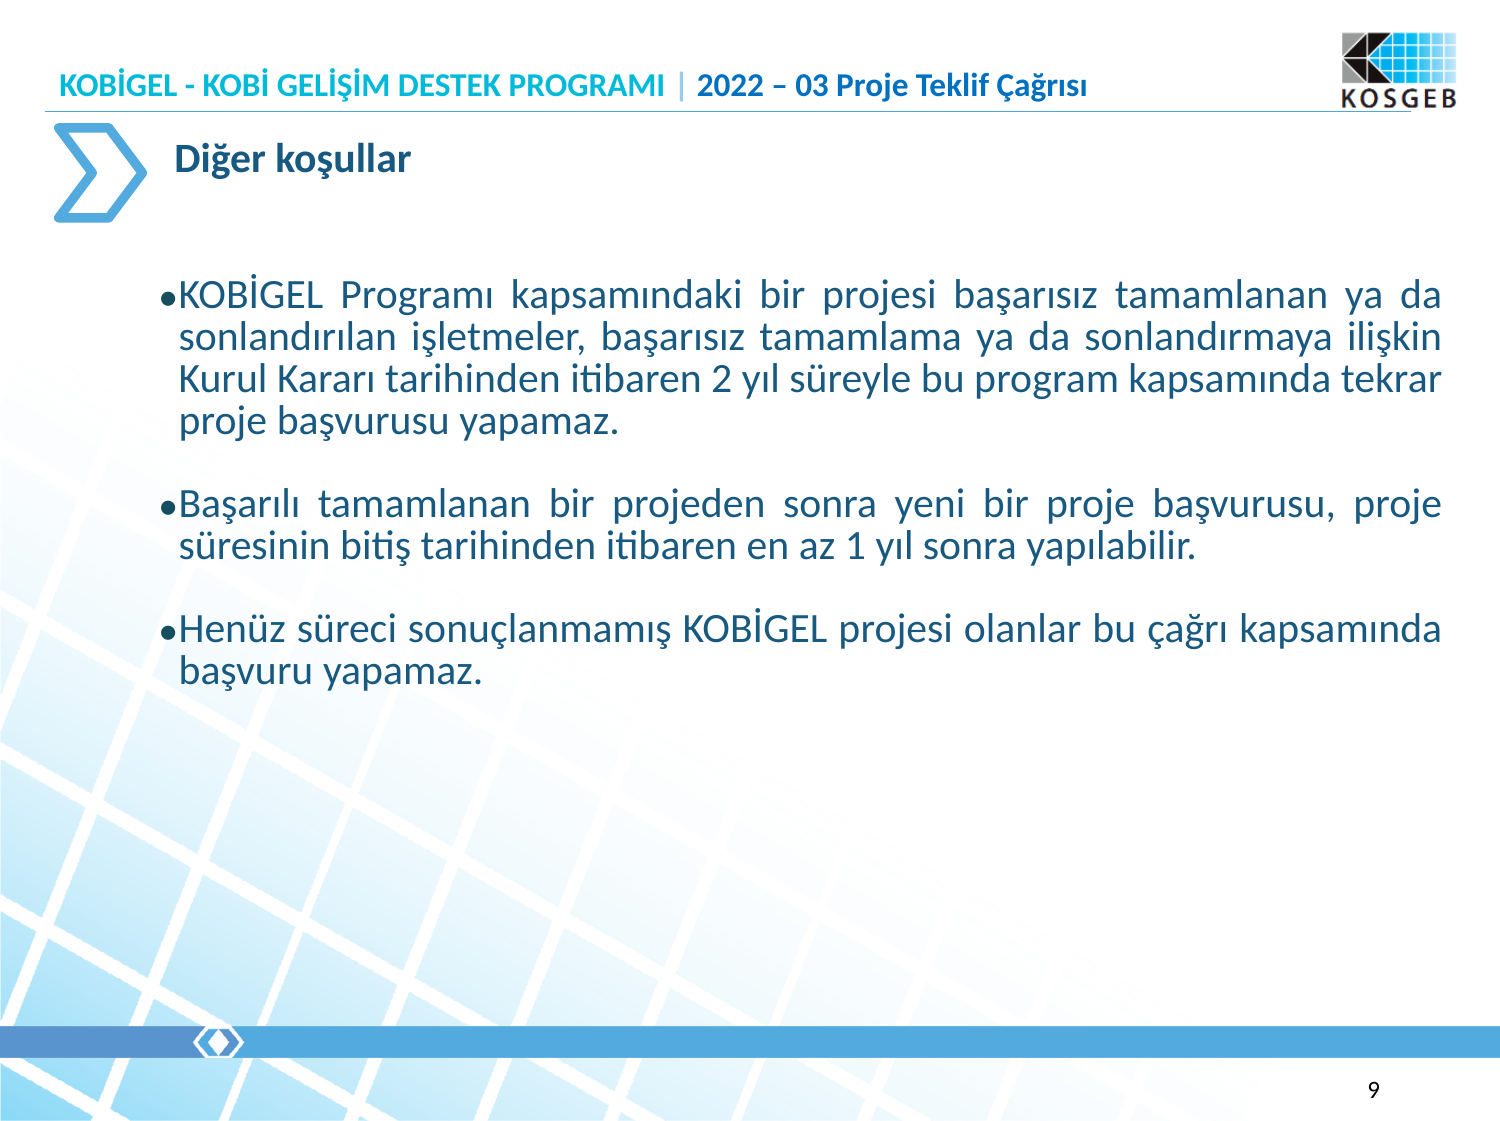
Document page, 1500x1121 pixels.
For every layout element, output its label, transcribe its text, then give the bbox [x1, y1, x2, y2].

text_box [44, 55, 1412, 112]
table_header KOBİGEL Programı kapsamındaki bir projesi başarısız tamamlanan ya da sonlandırılan işletmeler, başarısız tamamlama ya da sonlandırmaya ilişkin Kurul Kararı tarihinden itibaren 2 yıl süreyle bu program kapsamında tekrar proje başvurusu yapamaz. Başarılı tamamlanan bir projeden sonra yeni bir proje başvurusu, proje süresinin bitiş tarihinden itibaren en az 1 yıl sonra yapılabilir. Henüz süreci sonuçlanmamış KOBİGEL projesi olanlar bu çağrı kapsamında başvuru yapamaz. [144, 270, 1458, 885]
text_box [56, 125, 145, 220]
picture [0, 0, 1500, 1121]
text_box 9 [1045, 1059, 1396, 1119]
table_header Diğer koşullar [159, 133, 1473, 233]
